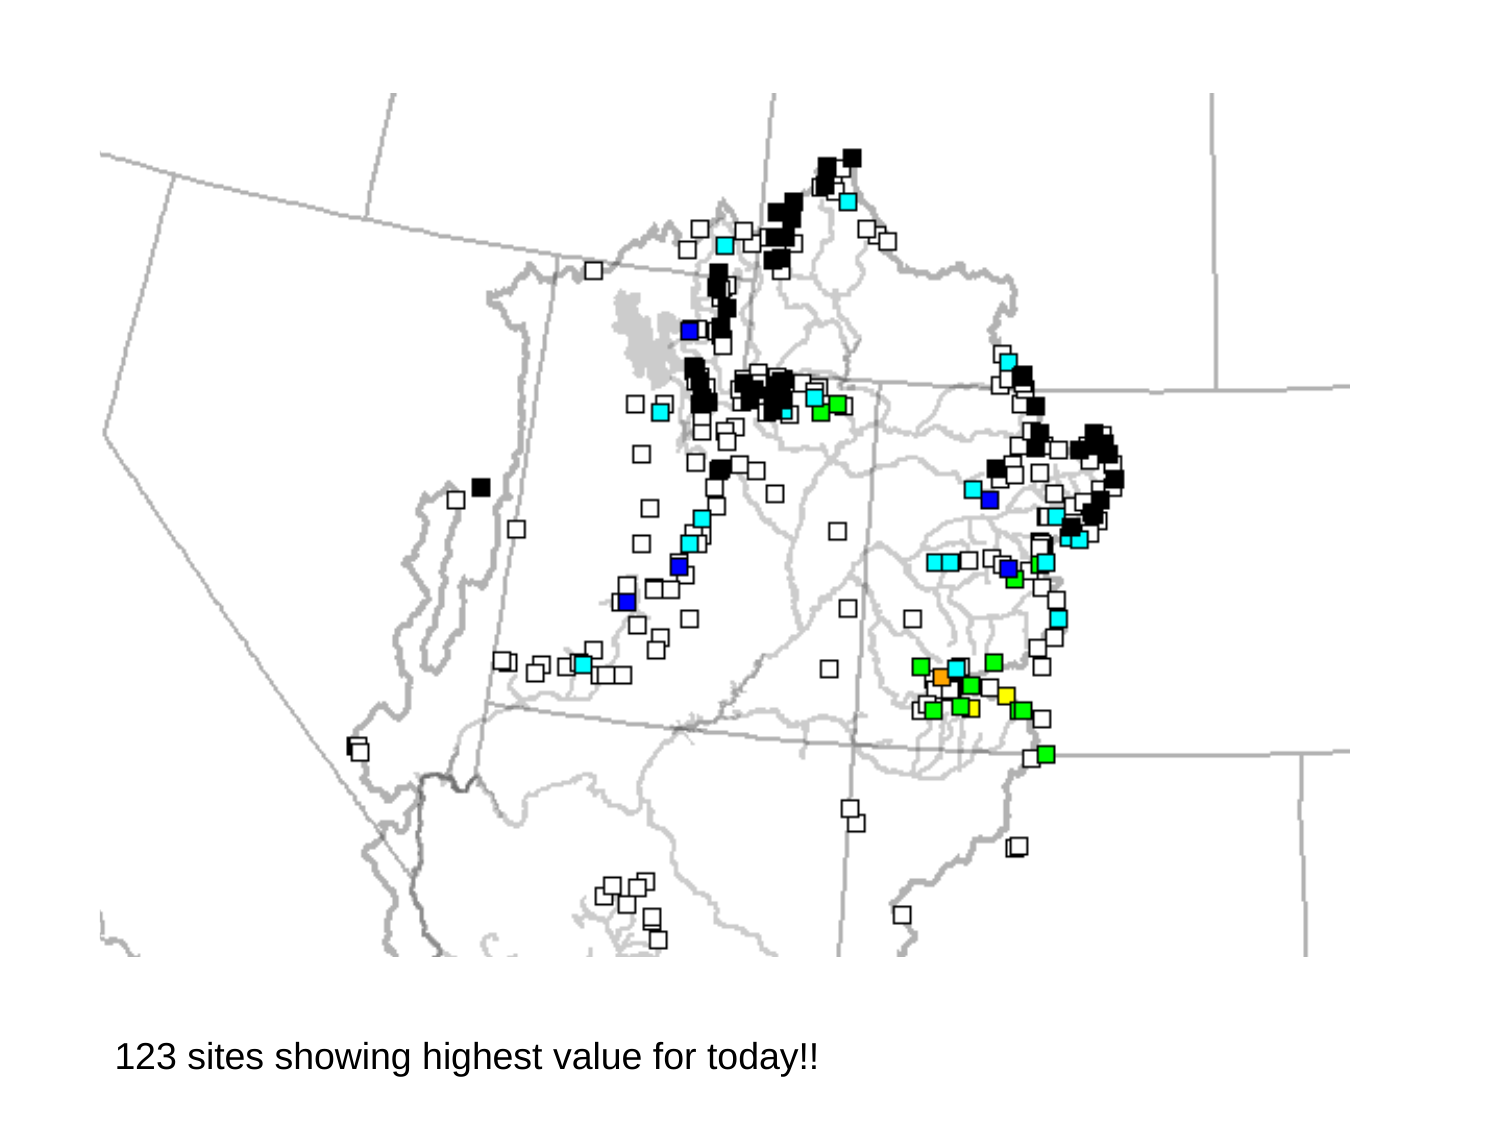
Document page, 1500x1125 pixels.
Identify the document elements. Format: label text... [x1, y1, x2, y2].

picture [99, 93, 1351, 957]
text_box 123 sites showing highest value for today!! [99, 1024, 1463, 1085]
